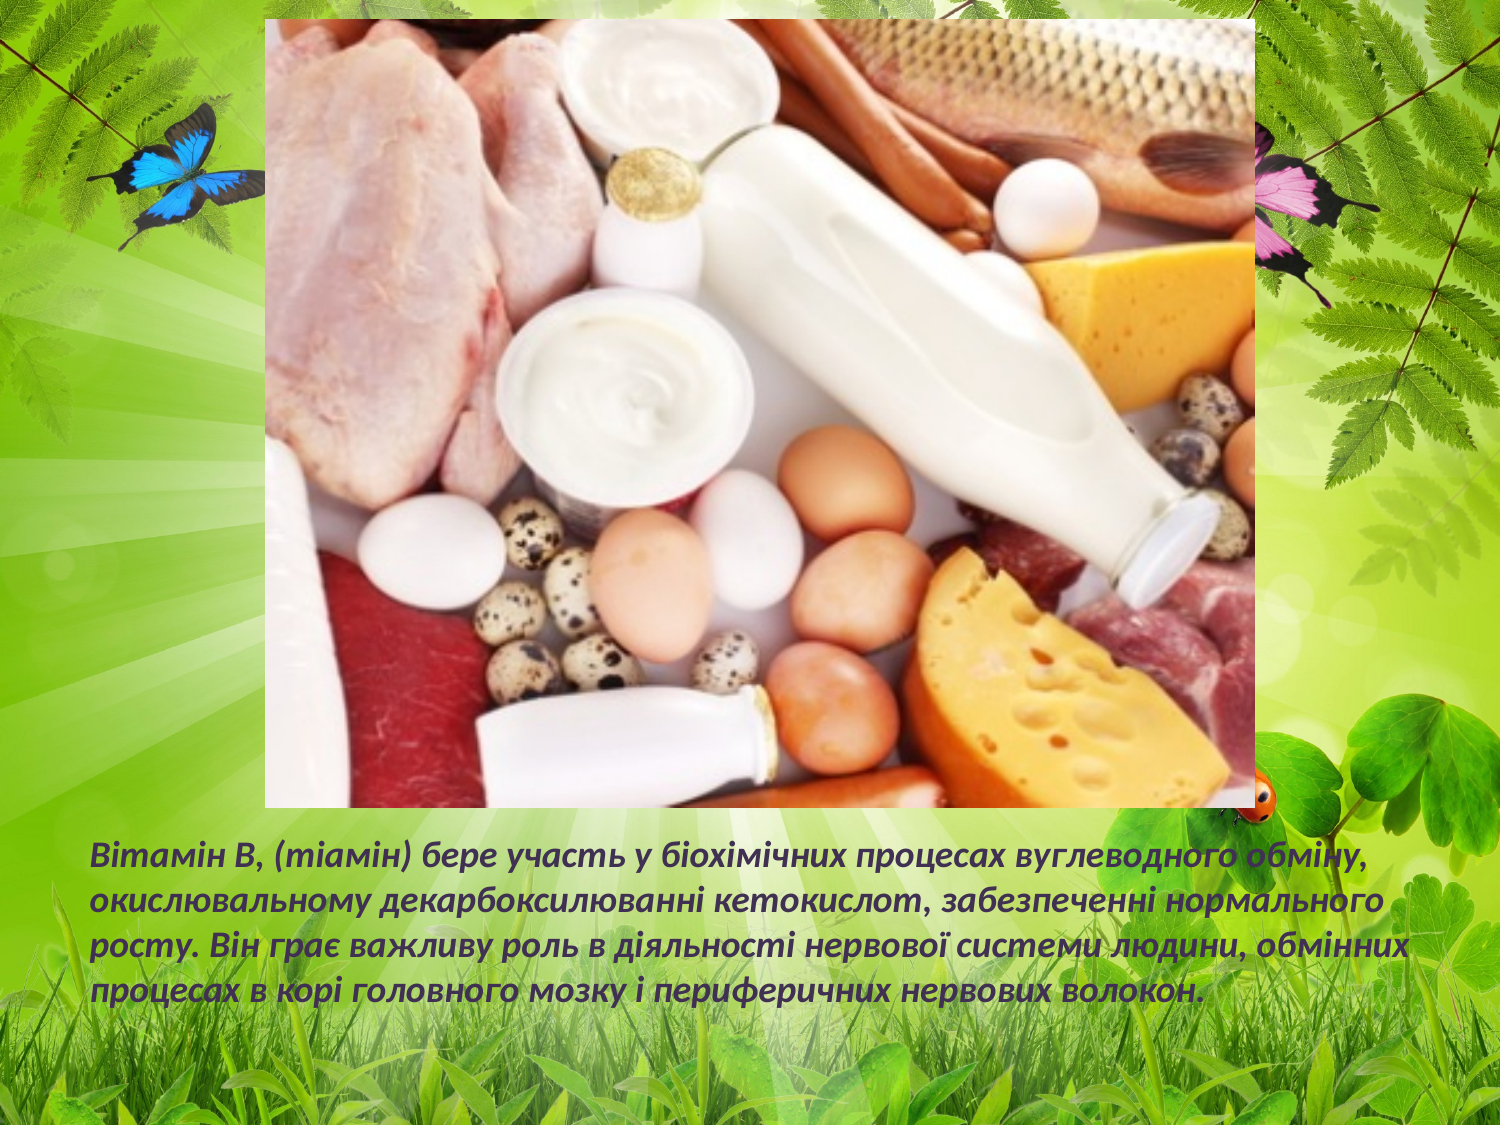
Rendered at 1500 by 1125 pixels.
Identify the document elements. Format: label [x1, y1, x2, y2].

picture [265, 18, 1255, 808]
list [0, 0, 1500, 1125]
